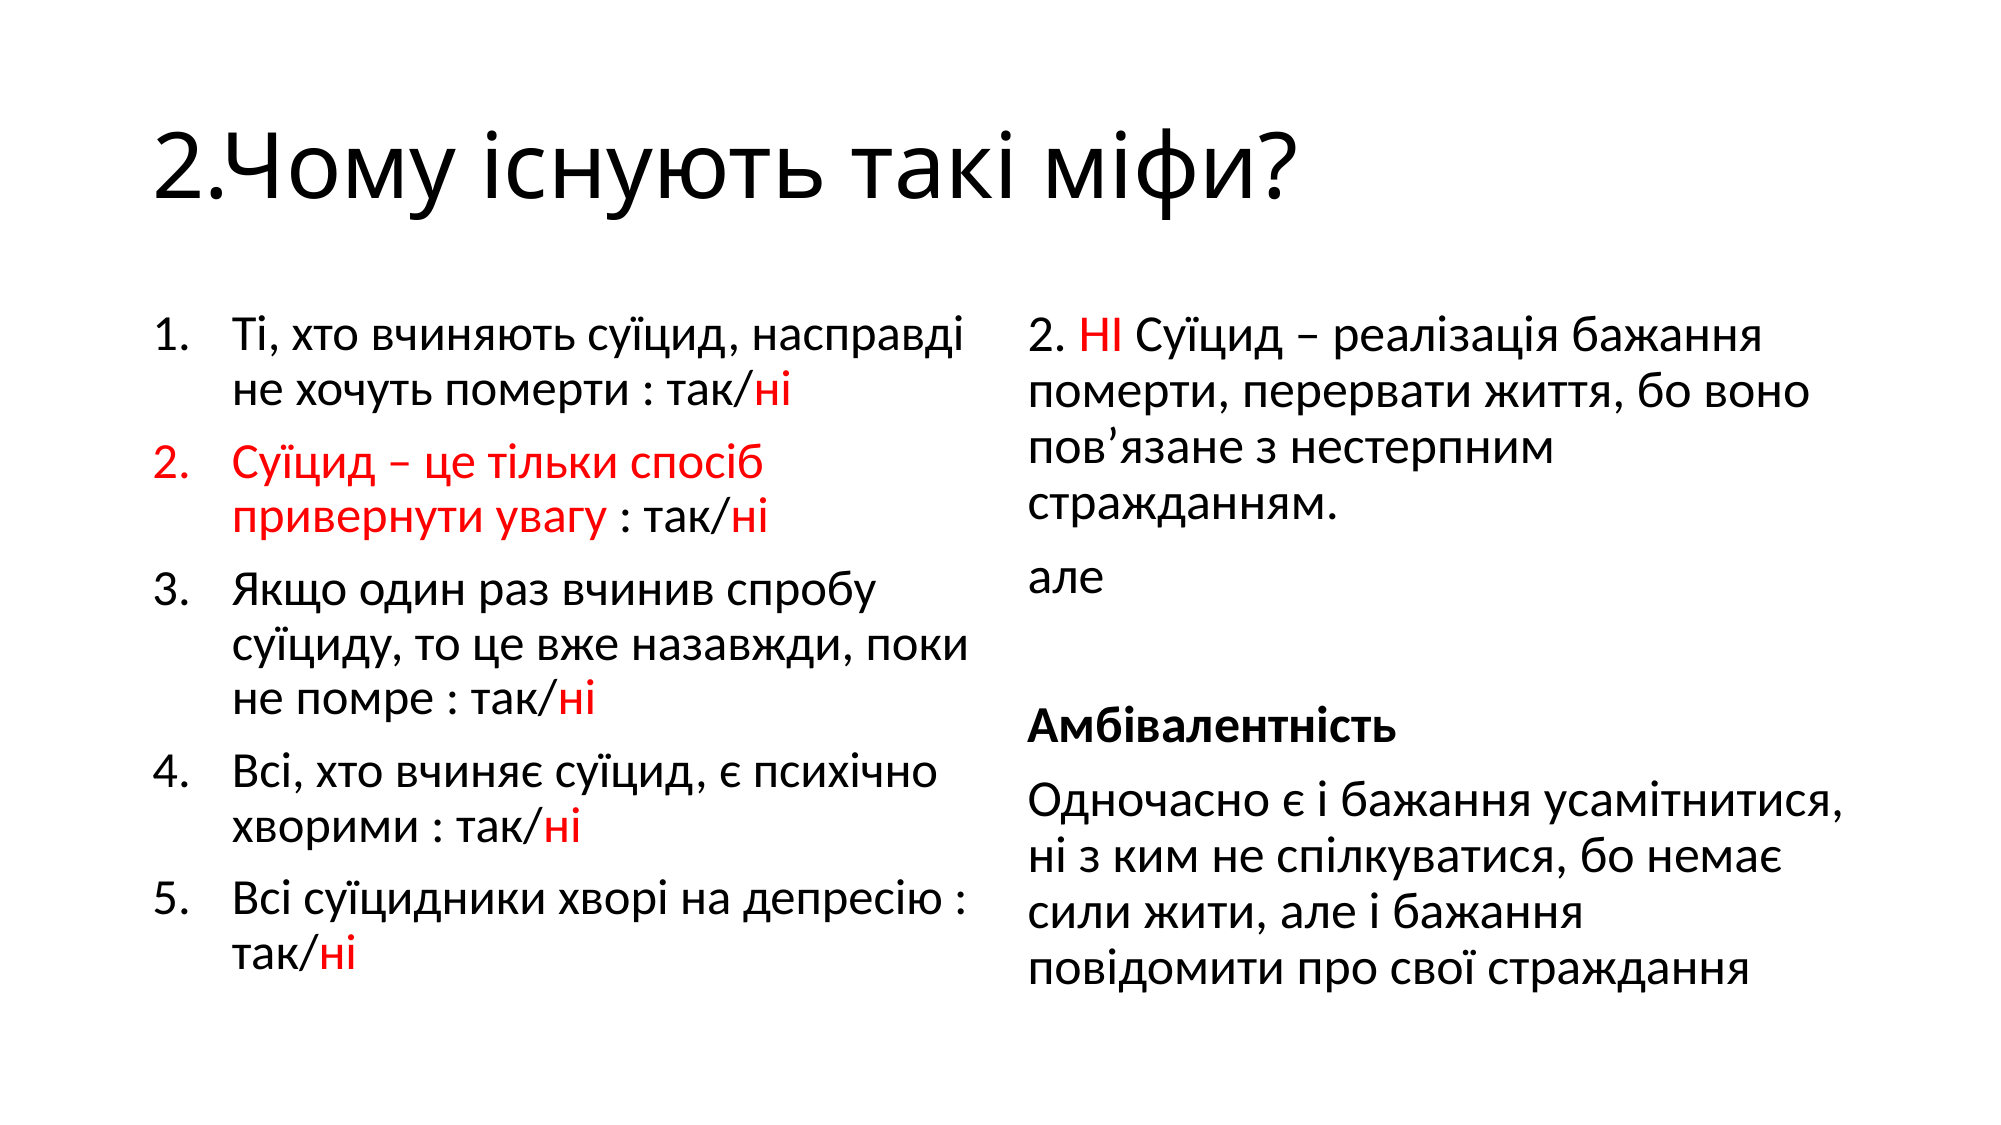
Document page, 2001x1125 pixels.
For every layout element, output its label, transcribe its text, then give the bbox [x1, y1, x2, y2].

list 2. НІ Суїцид – реалізація бажання померти, перервати життя, бо воно пов’язане з нестерпним стражданням. але Амбівалентність Одночасно є і бажання усамітнитися, ні з ким не спілкуватися, бо немає сили жити, але і бажання повідомити про свої страждання [1012, 299, 1863, 1014]
list Ті, хто вчиняють суїцид, насправді не хочуть померти : так/ні Суїцид – це тільки спосіб привернути увагу : так/ні Якщо один раз вчинив спробу суїциду, то це вже назавжди, поки не помре : так/ні Всі, хто вчиняє суїцид, є психічно хворими : так/ні Всі суїцидники хворі на депресію : так/ні [137, 299, 988, 1014]
title 2.Чому існують такі міфи? [137, 59, 1863, 278]
